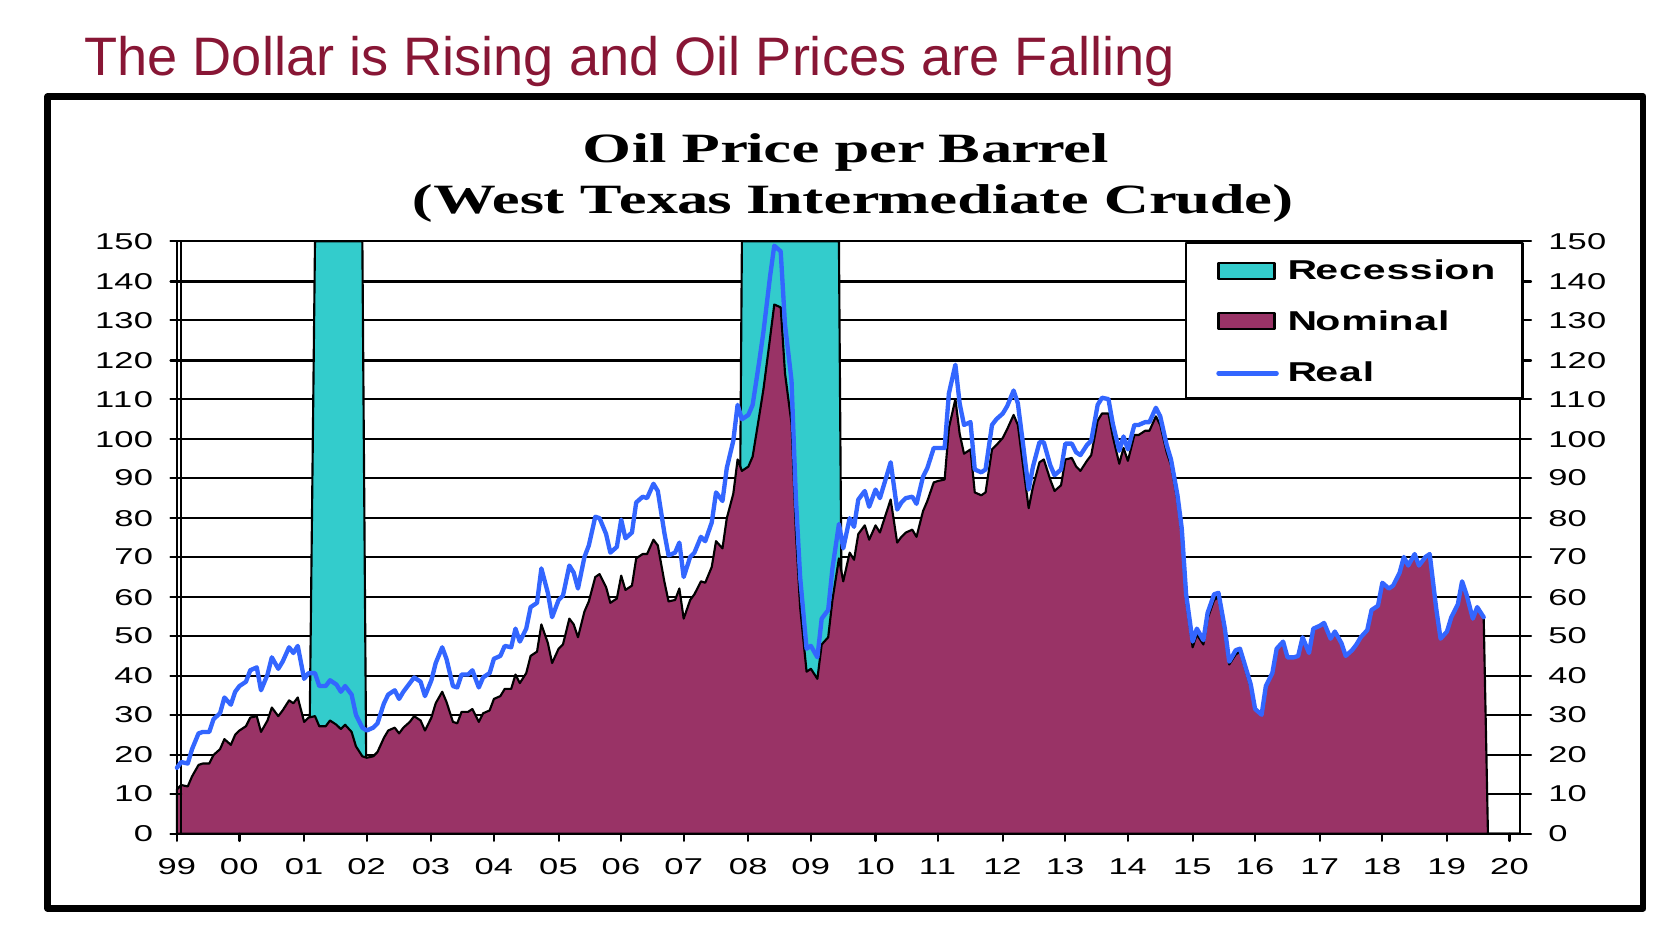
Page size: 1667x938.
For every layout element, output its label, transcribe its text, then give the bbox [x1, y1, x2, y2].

text_box [70, 27, 1571, 88]
text_box The Dollar is Rising and Oil Prices are Falling [69, 20, 1570, 83]
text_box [36, 89, 1657, 916]
